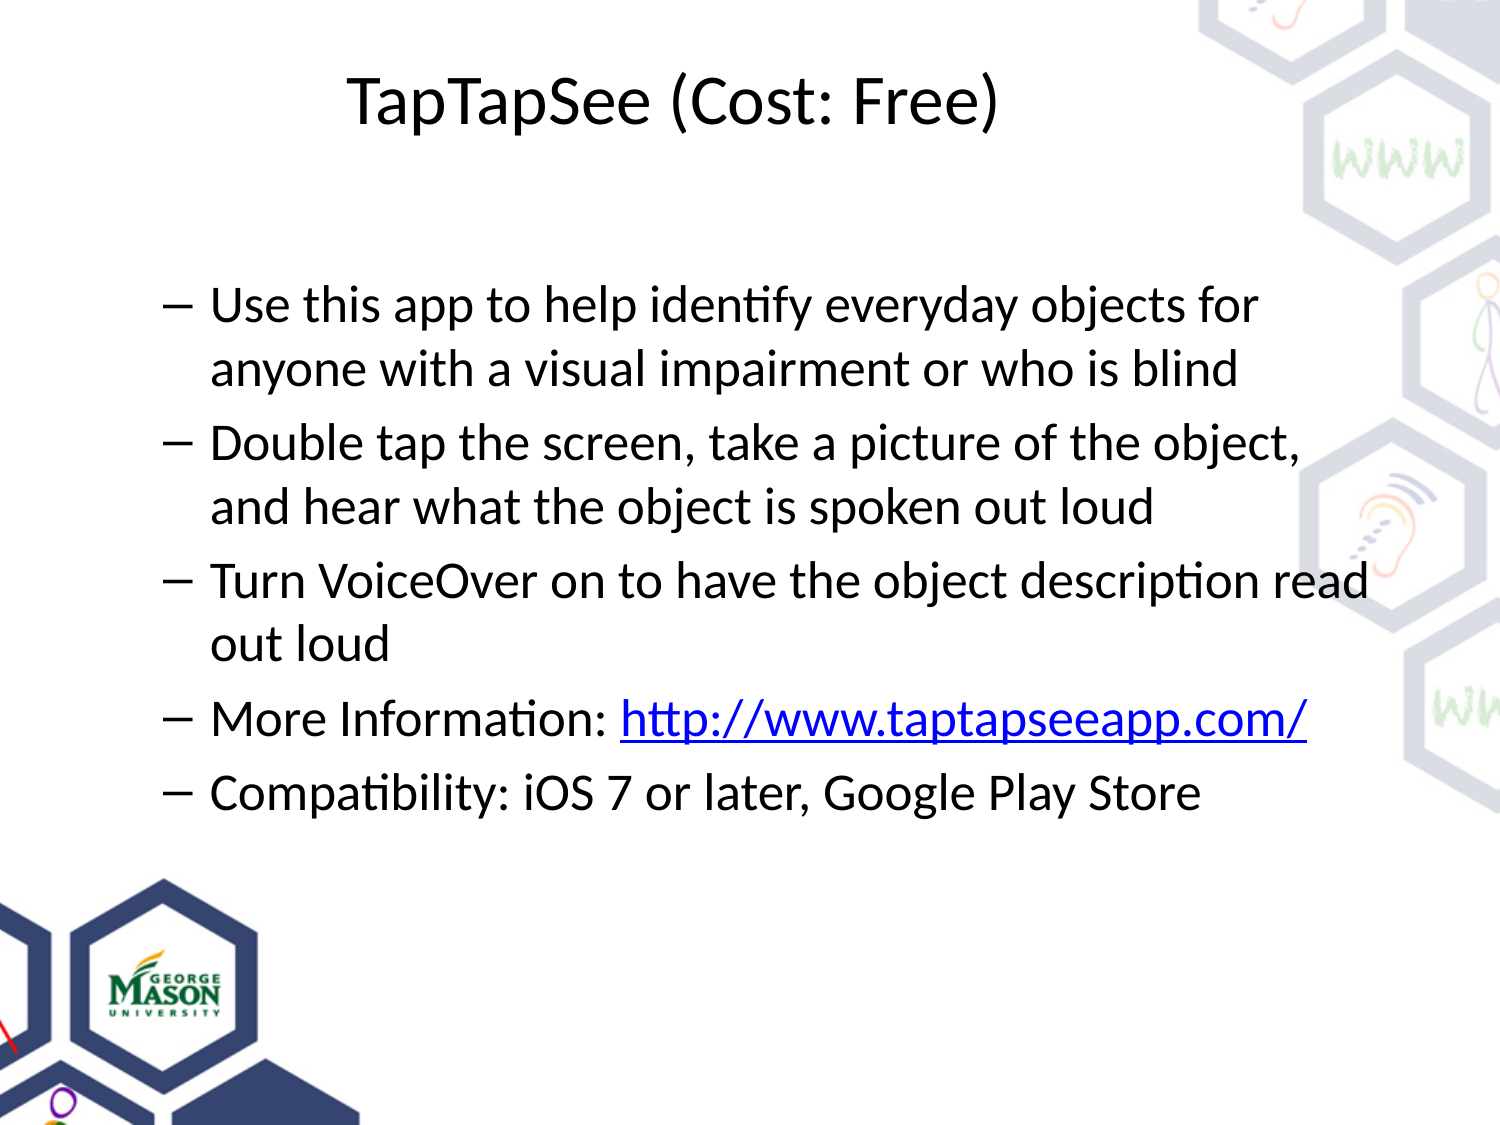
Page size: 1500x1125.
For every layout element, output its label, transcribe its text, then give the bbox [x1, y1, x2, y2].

list Use this app to help identify everyday objects for anyone with a visual impairment or who is blind Double tap the screen, take a picture of the object, and hear what the object is spoken out loud Turn VoiceOver on to have the object description read out loud More Information: http://www.taptapseeapp.com/ Compatibility: iOS 7 or later, Google Play Store [75, 262, 1386, 959]
title TapTapSee (Cost: Free) [75, 45, 1291, 233]
picture [0, 0, 1500, 1125]
